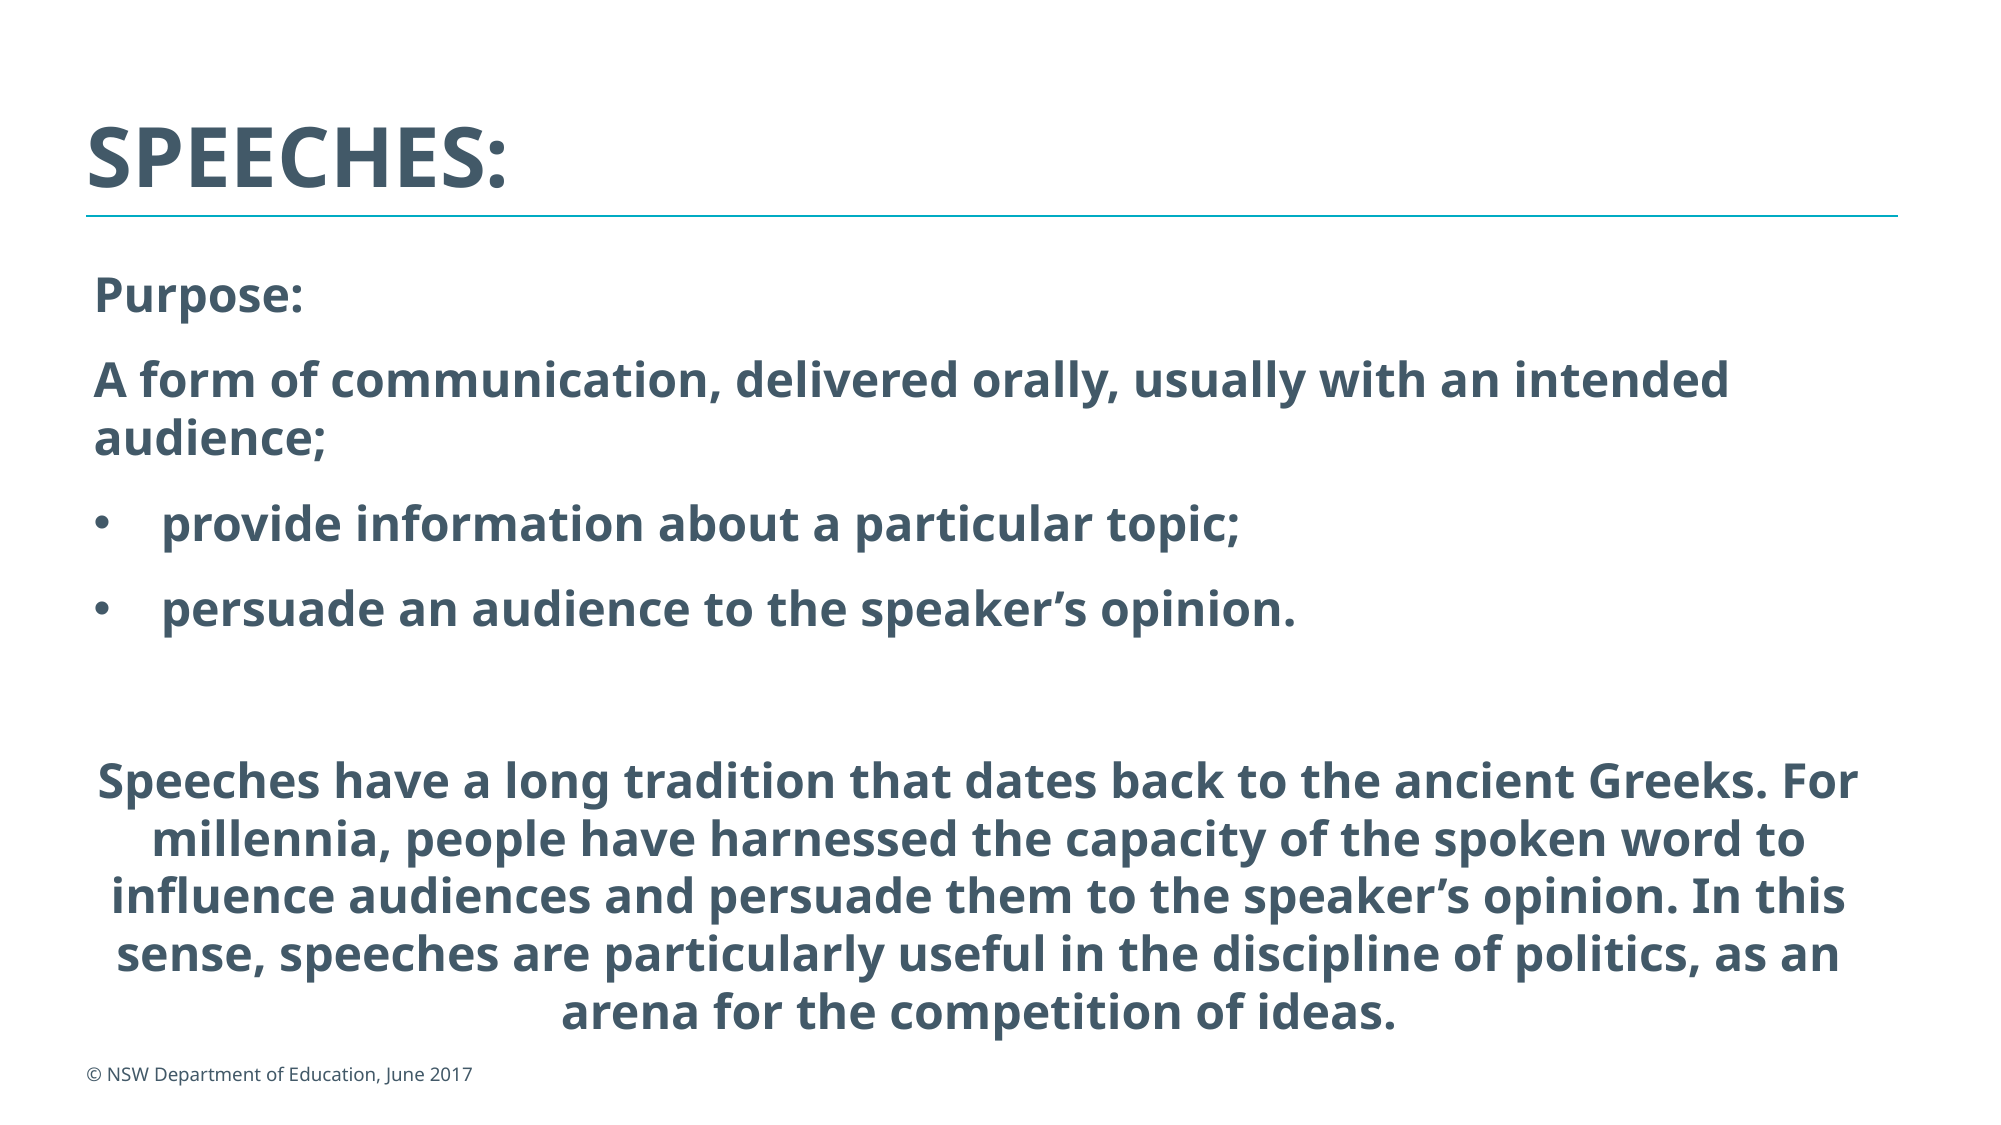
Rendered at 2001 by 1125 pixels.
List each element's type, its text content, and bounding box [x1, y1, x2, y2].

list Purpose: A form of communication, delivered orally, usually with an intended audience; provide information about a particular topic; persuade an audience to the speaker’s opinion. Speeches have a long tradition that dates back to the ancient Greeks. For millennia, people have harnessed the capacity of the spoken word to influence audiences and persuade them to the speaker’s opinion. In this sense, speeches are particularly useful in the discipline of politics, as an arena for the competition of ideas. [93, 253, 1886, 1055]
footer © NSW Department of Education, June 2017 [86, 1038, 685, 1099]
title Speeches: [86, 58, 1898, 214]
